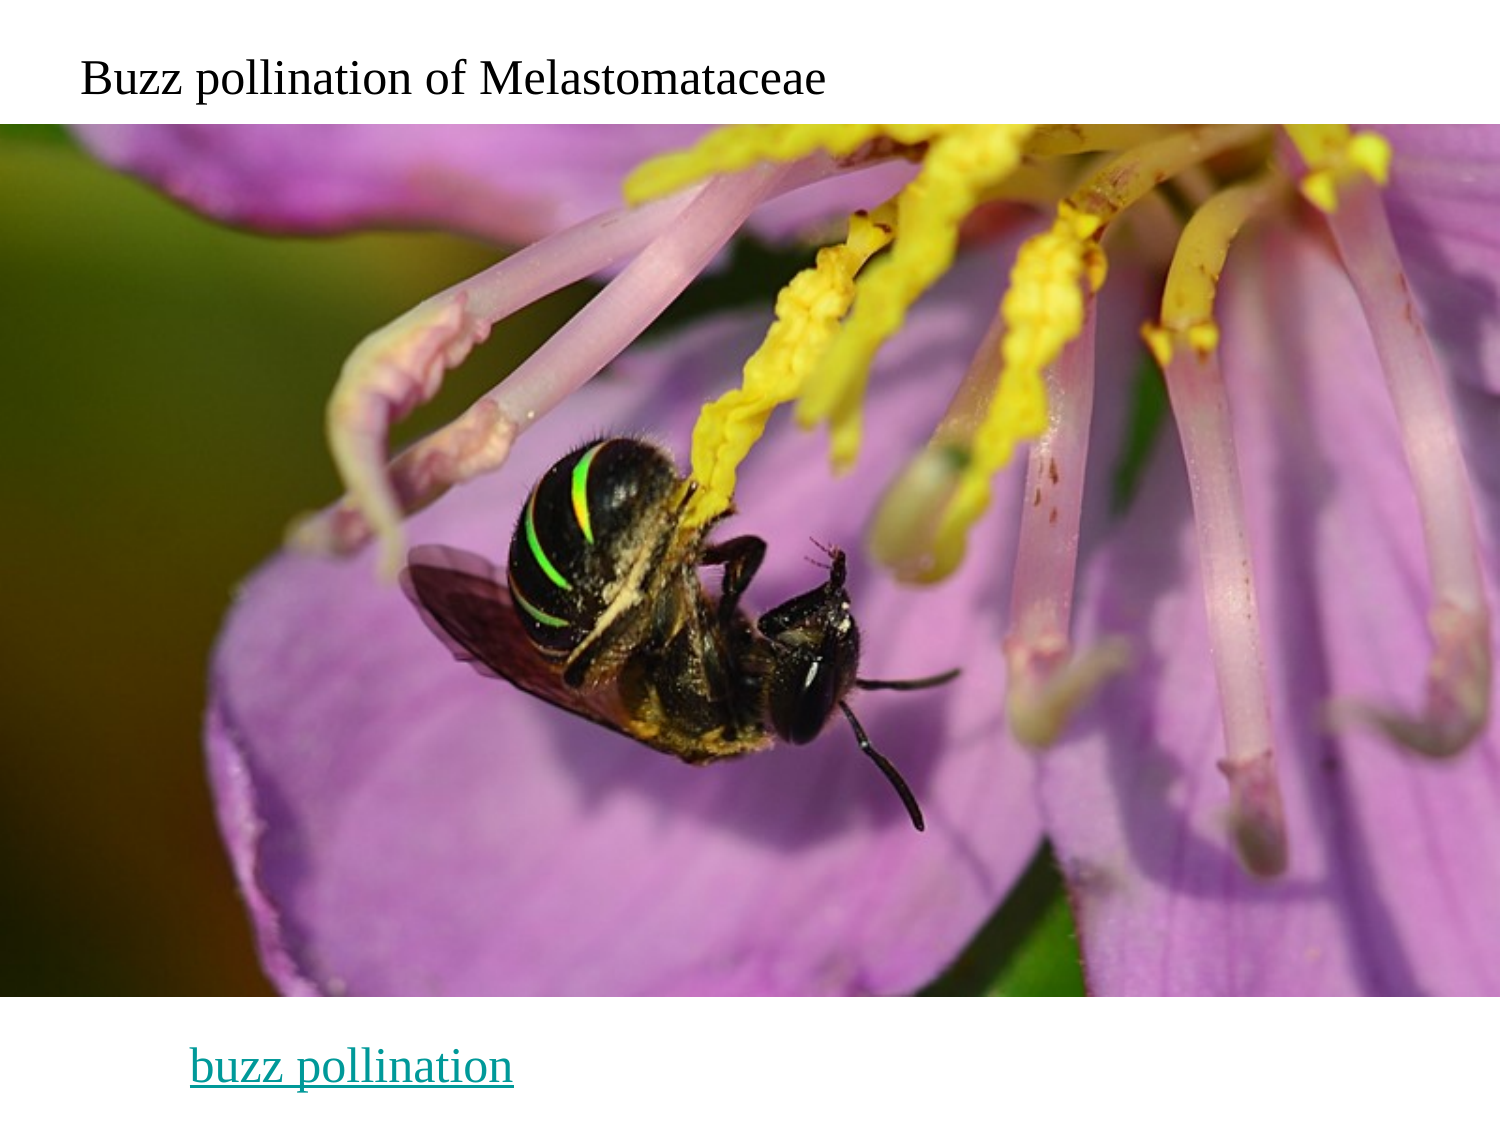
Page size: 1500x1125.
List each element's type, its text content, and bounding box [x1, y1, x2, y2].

picture [0, 124, 1500, 998]
text_box buzz pollination [174, 1024, 925, 1100]
text_box Buzz pollination of Melastomataceae [65, 37, 843, 113]
